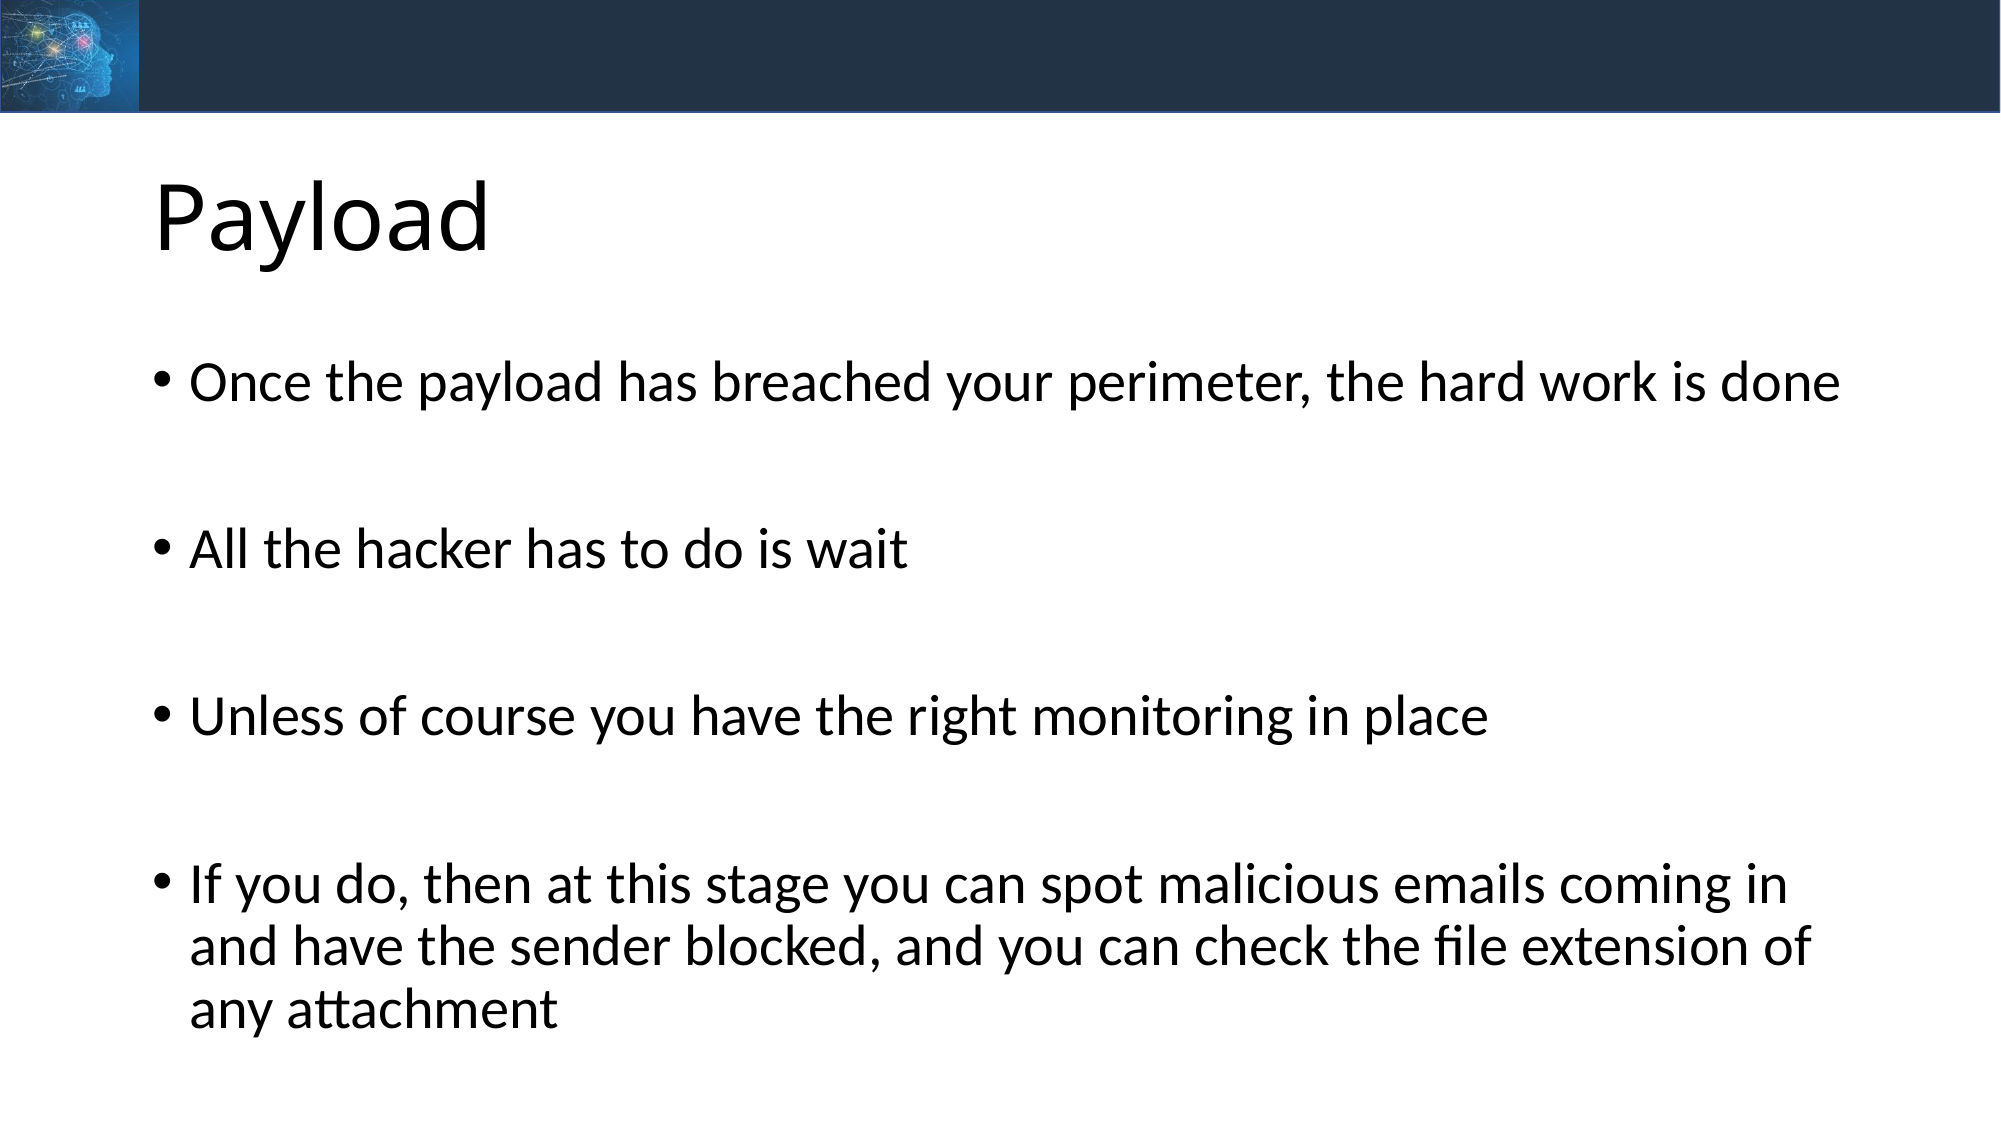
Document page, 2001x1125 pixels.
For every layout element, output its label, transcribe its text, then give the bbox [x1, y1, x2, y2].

title Payload [137, 111, 1863, 330]
list Once the payload has breached your perimeter, the hard work is done All the hacker has to do is wait Unless of course you have the right monitoring in place If you do, then at this stage you can spot malicious emails coming in and have the sender blocked, and you can check the file extension of any attachment [137, 343, 1863, 1057]
picture [2, 0, 139, 111]
